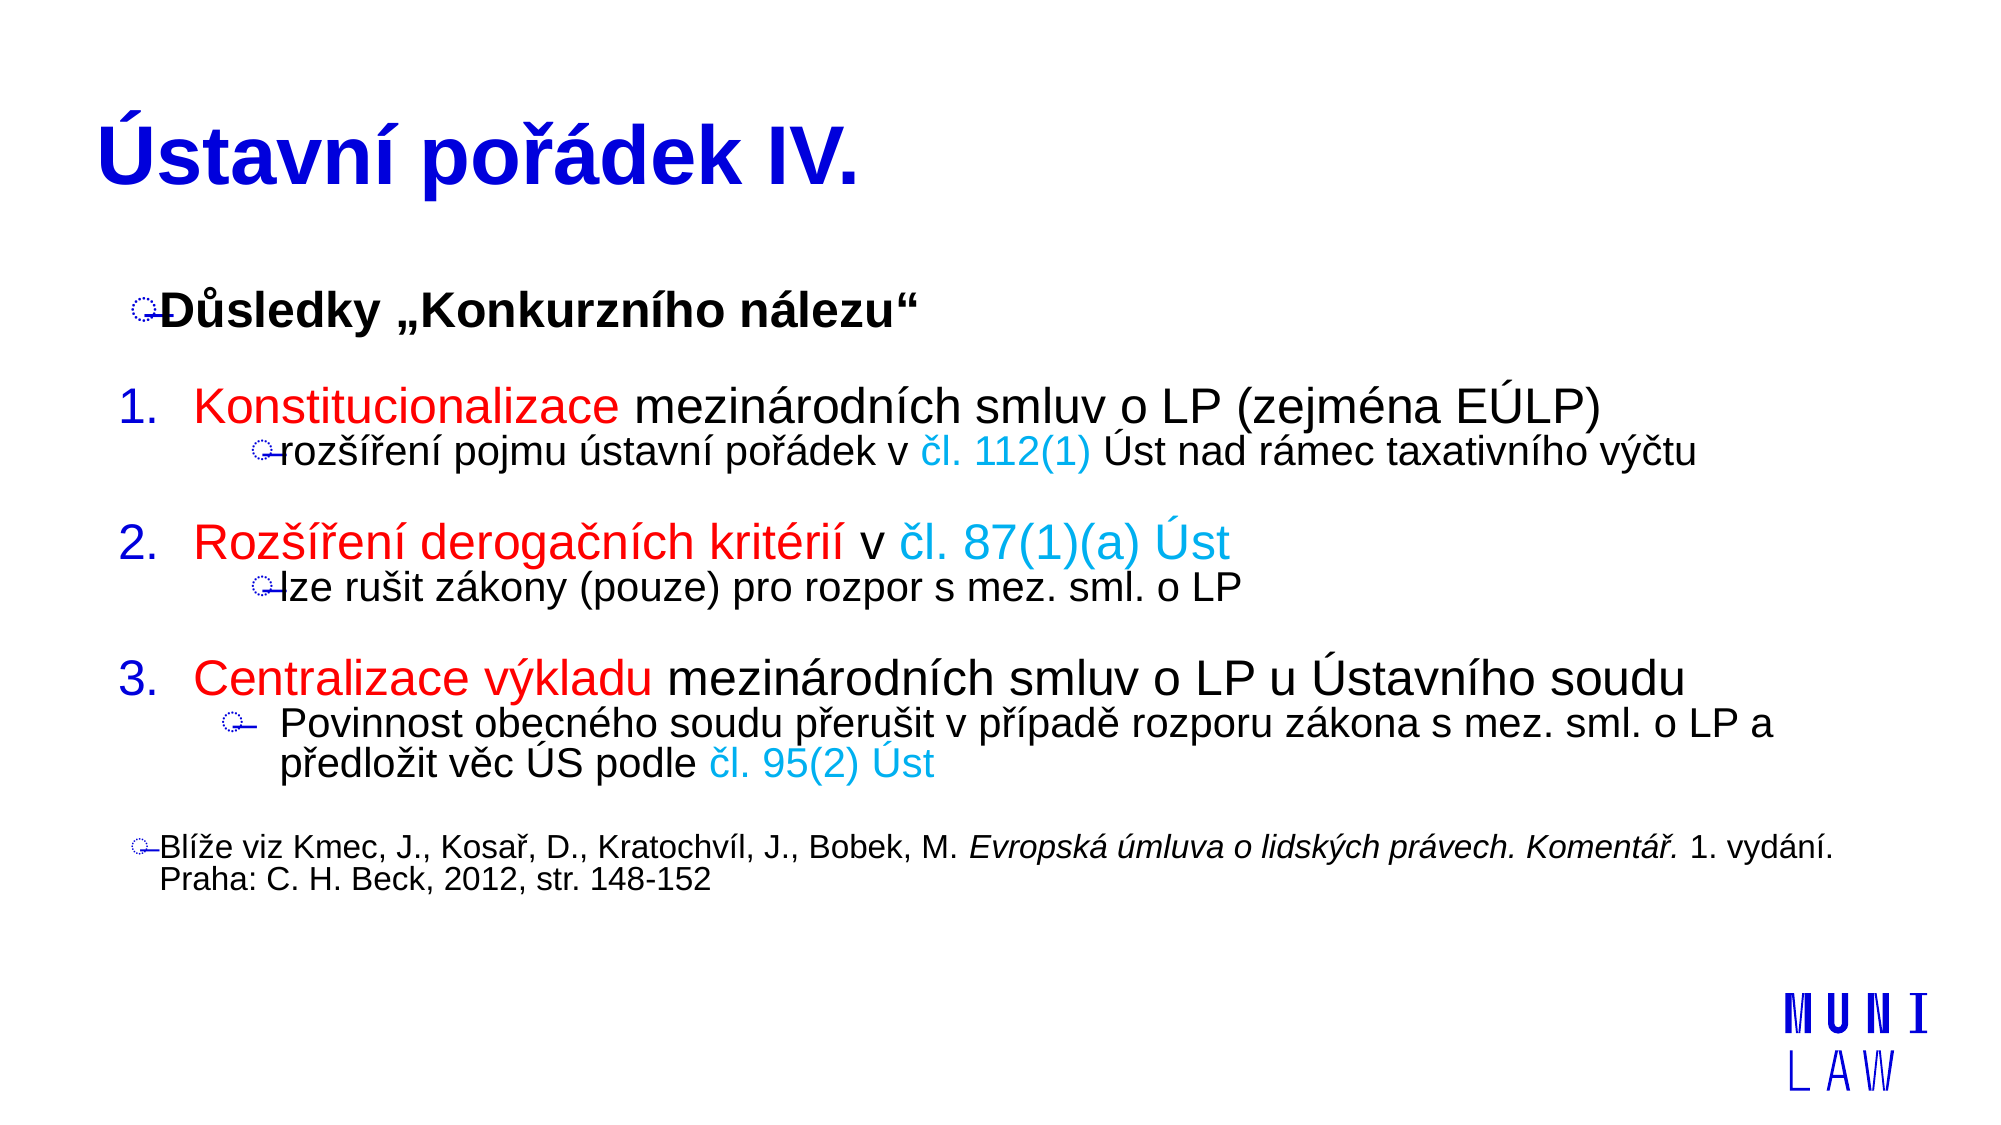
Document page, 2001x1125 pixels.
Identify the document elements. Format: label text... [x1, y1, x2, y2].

title Ústavní pořádek IV. [96, 118, 1897, 193]
list Důsledky „Konkurzního nálezu“ Konstitucionalizace mezinárodních smluv o LP (zejména EÚLP) rozšíření pojmu ústavní pořádek v čl. 112(1) Úst nad rámec taxativního výčtu Rozšíření derogačních kritérií v čl. 87(1)(a) Úst lze rušit zákony (pouze) pro rozpor s mez. sml. o LP Centralizace výkladu mezinárodních smluv o LP u Ústavního soudu Povinnost obecného soudu přerušit v případě rozporu zákona s mez. sml. o LP a předložit věc ÚS podle čl. 95(2) Úst Blíže viz Kmec, J., Kosař, D., Kratochvíl, J., Bobek, M. Evropská úmluva o lidských právech. Komentář. 1. vydání. Praha: C. H. Beck, 2012, str. 148-152 [118, 277, 1883, 1043]
